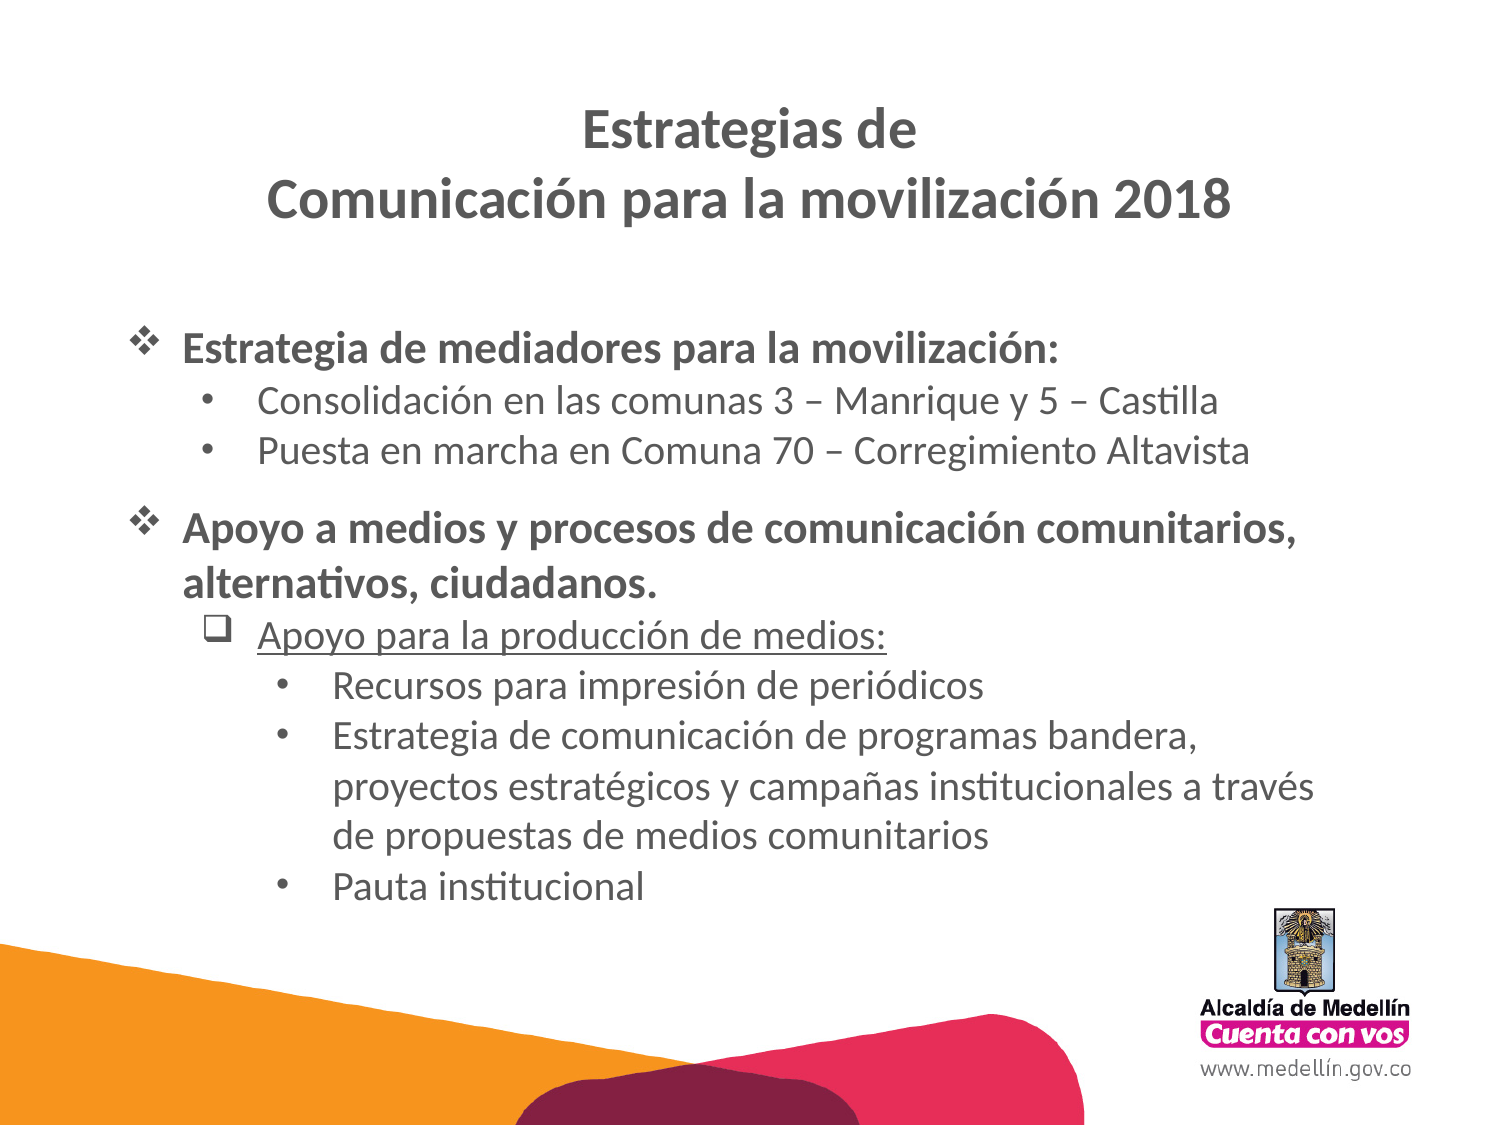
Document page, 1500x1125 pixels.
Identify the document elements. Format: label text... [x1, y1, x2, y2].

text_box Estrategias de Comunicación para la movilización 2018 [248, 82, 1252, 249]
picture [0, 0, 1500, 1125]
text_box Estrategia de mediadores para la movilización: Consolidación en las comunas 3 – Manrique y 5 – Castilla Puesta en marcha en Comuna 70 – Corregimiento Altavista Apoyo a medios y procesos de comunicación comunitarios, alternativos, ciudadanos. Apoyo para la producción de medios: Recursos para impresión de periódicos Estrategia de comunicación de programas bandera, proyectos estratégicos y campañas institucionales a través de propuestas de medios comunitarios Pauta institucional [110, 310, 1377, 962]
